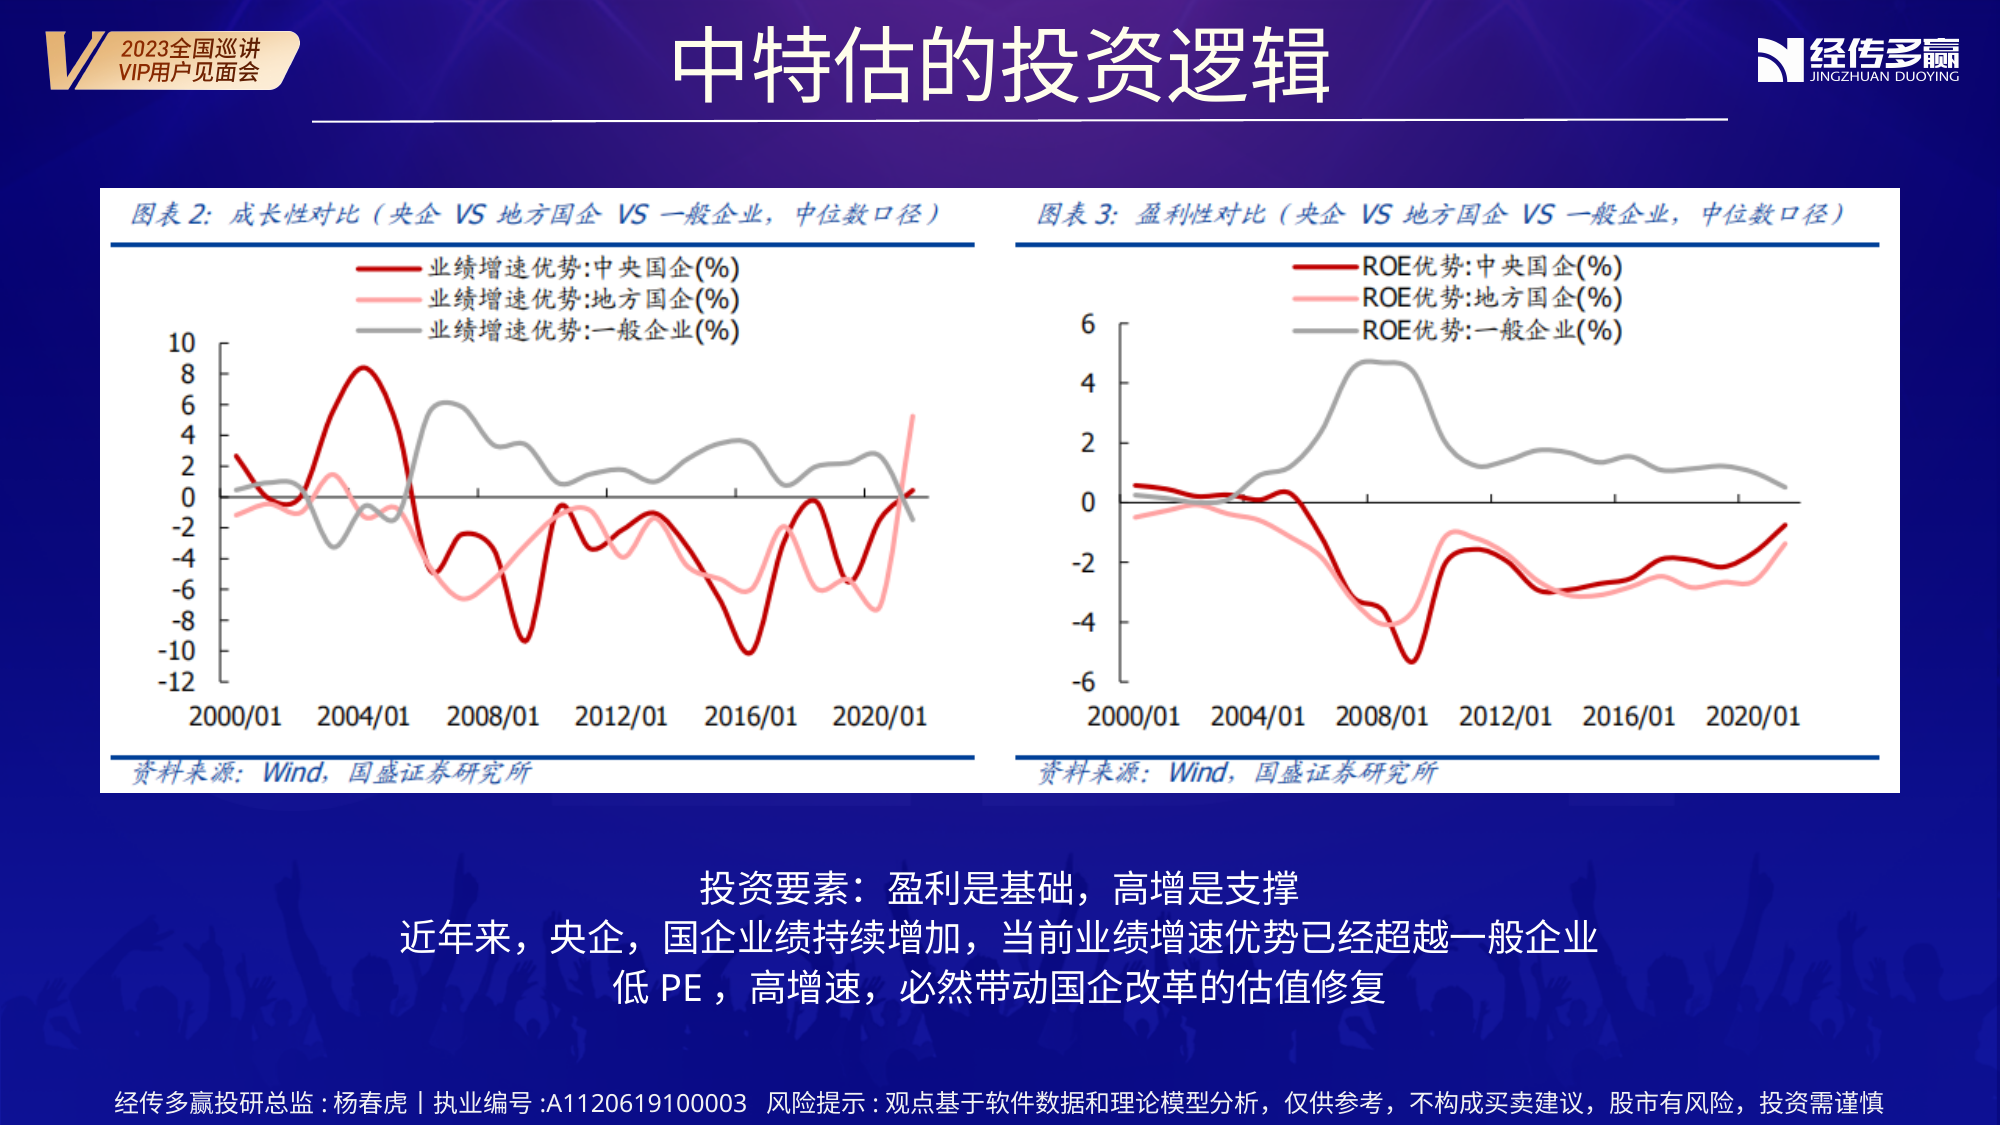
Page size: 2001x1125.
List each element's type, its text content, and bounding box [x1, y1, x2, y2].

text_box 投资要素：盈利是基础，高增是支撑 近年来，央企，国企业绩持续增加，当前业绩增速优势已经超越一般企业 低PE，高增速，必然带动国企改革的估值修复 [117, 852, 1882, 1017]
text_box 中特估的投资逻辑 [536, 6, 1464, 121]
picture [0, 0, 2000, 1125]
